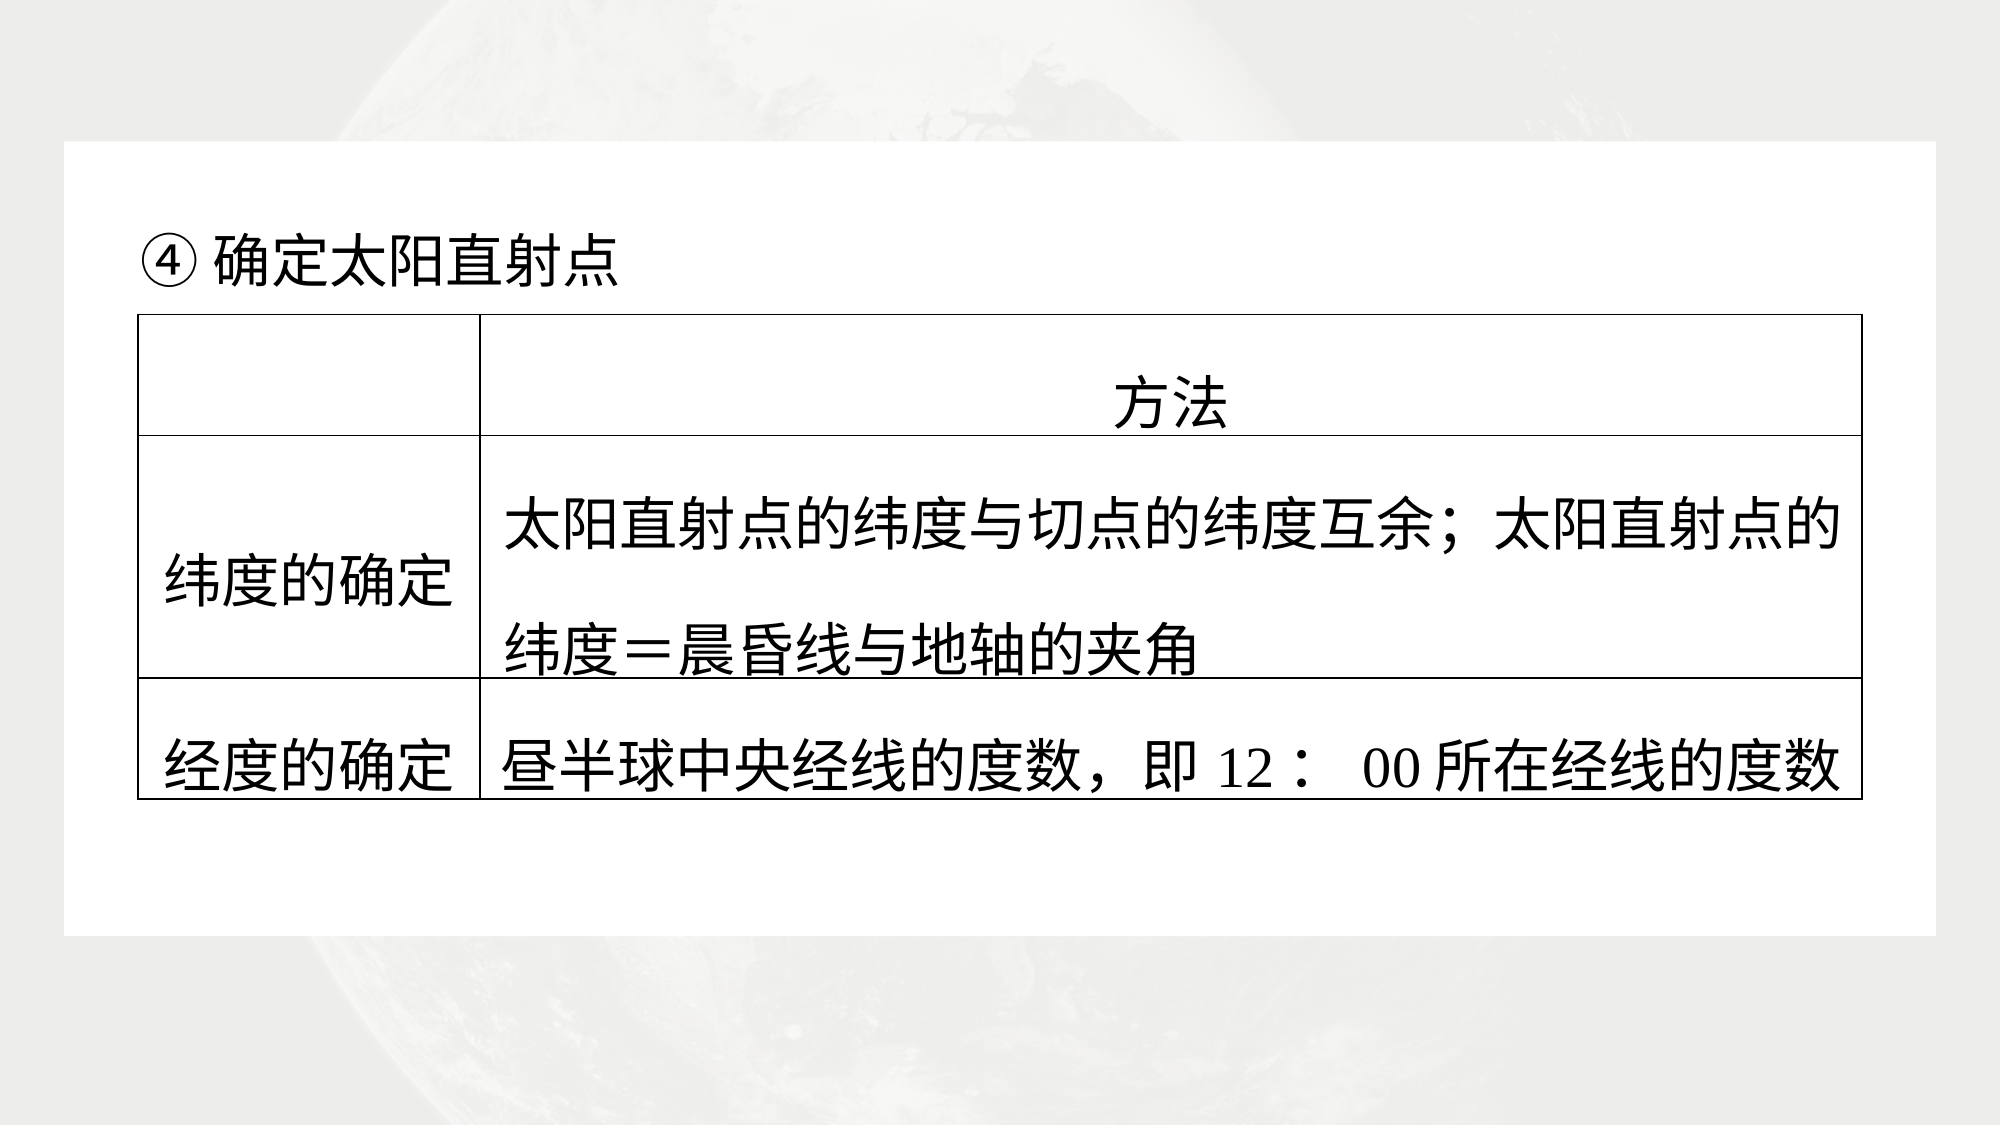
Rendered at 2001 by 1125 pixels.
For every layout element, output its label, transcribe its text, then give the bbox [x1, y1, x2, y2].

text_box [63, 140, 1937, 937]
text_box ④确定太阳直射点 [125, 181, 1875, 302]
table_header [139, 315, 479, 435]
table_cell 昼半球中央经线的度数，即12：00所在经线的度数 [481, 679, 1861, 798]
table_cell 纬度的确定 [139, 436, 479, 677]
table_header 方法 [481, 315, 1861, 435]
table_cell 太阳直射点的纬度与切点的纬度互余；太阳直射点的纬度＝晨昏线与地轴的夹角 [481, 436, 1861, 677]
table_cell 经度的确定 [139, 679, 479, 798]
